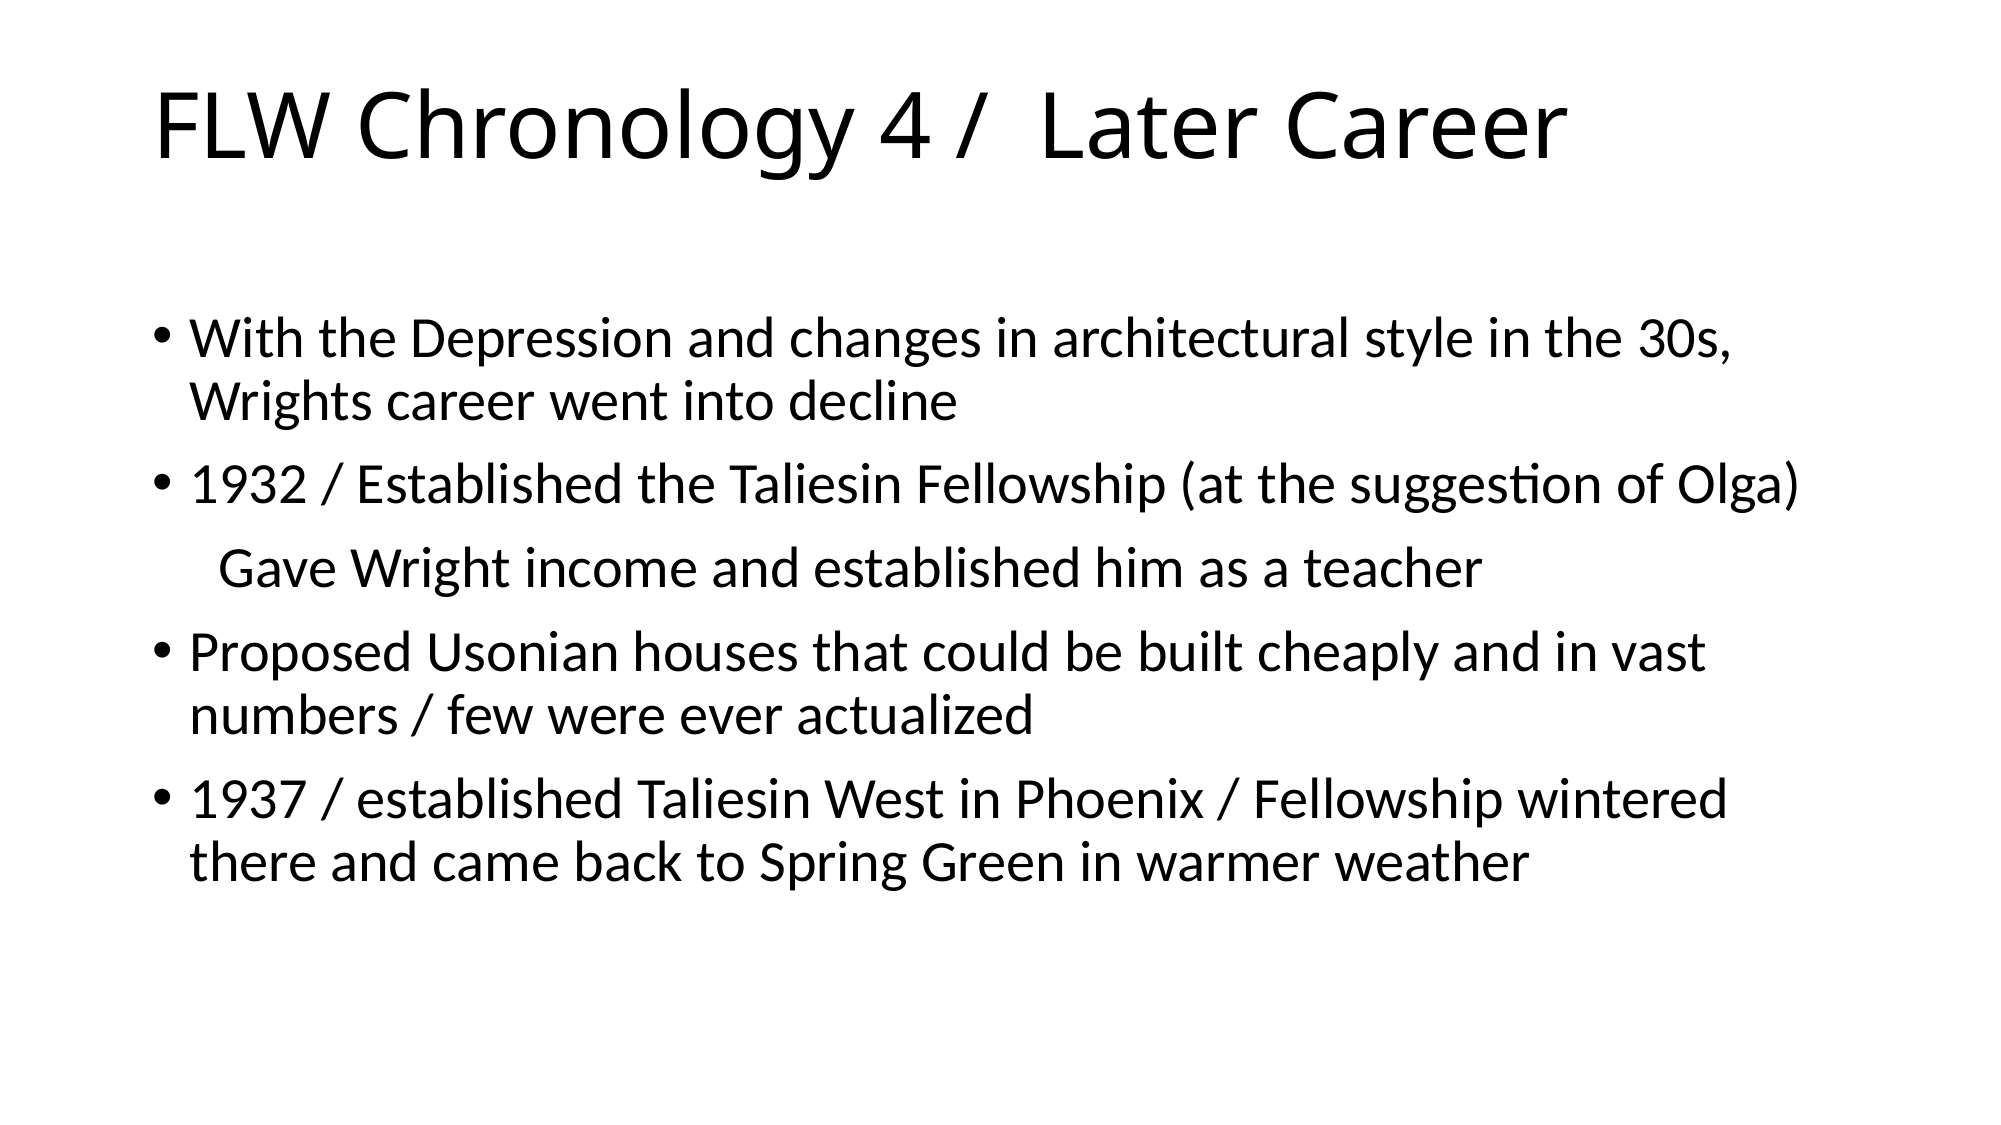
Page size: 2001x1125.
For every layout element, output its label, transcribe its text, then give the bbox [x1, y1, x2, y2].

list With the Depression and changes in architectural style in the 30s, Wrights career went into decline 1932 / Established the Taliesin Fellowship (at the suggestion of Olga) Gave Wright income and established him as a teacher Proposed Usonian houses that could be built cheaply and in vast numbers / few were ever actualized 1937 / established Taliesin West in Phoenix / Fellowship wintered there and came back to Spring Green in warmer weather [137, 299, 1863, 1014]
title FLW Chronology 4 / Later Career [137, 59, 1863, 198]
